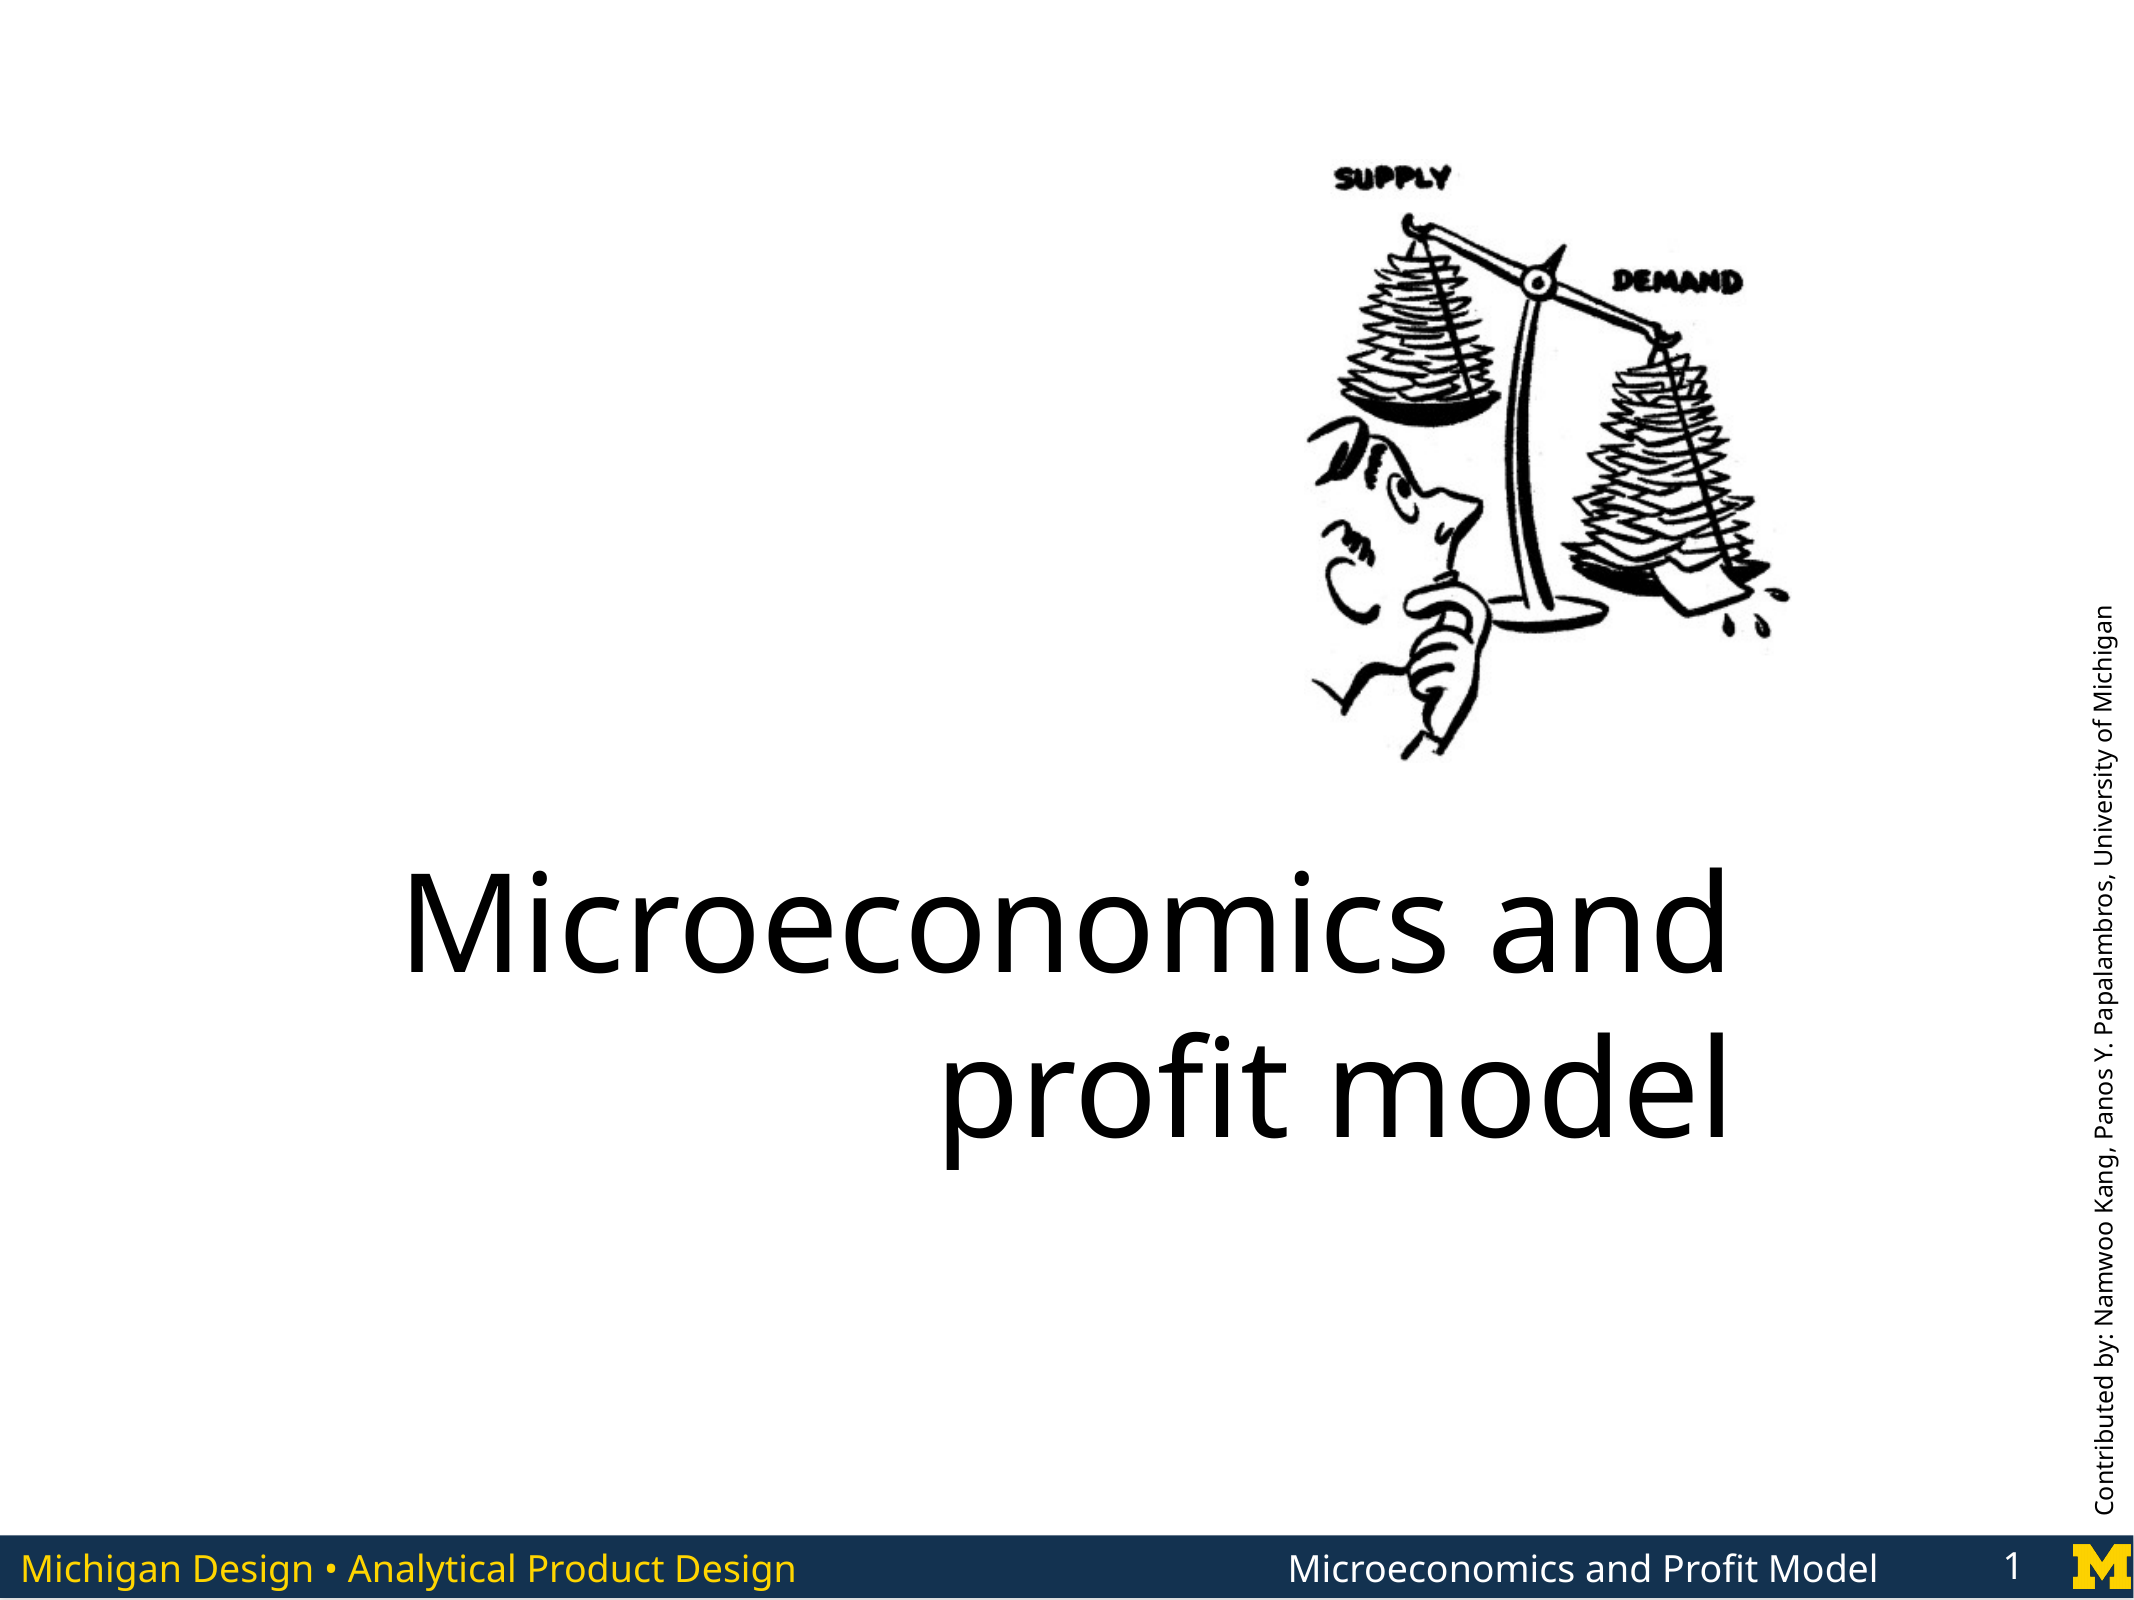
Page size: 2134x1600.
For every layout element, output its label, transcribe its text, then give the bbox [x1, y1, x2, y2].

slide_number 1 [1993, 1535, 2034, 1600]
picture [2073, 1544, 2131, 1589]
text_box Microeconomics and profit model [226, 799, 1907, 1200]
picture [1303, 159, 1792, 763]
